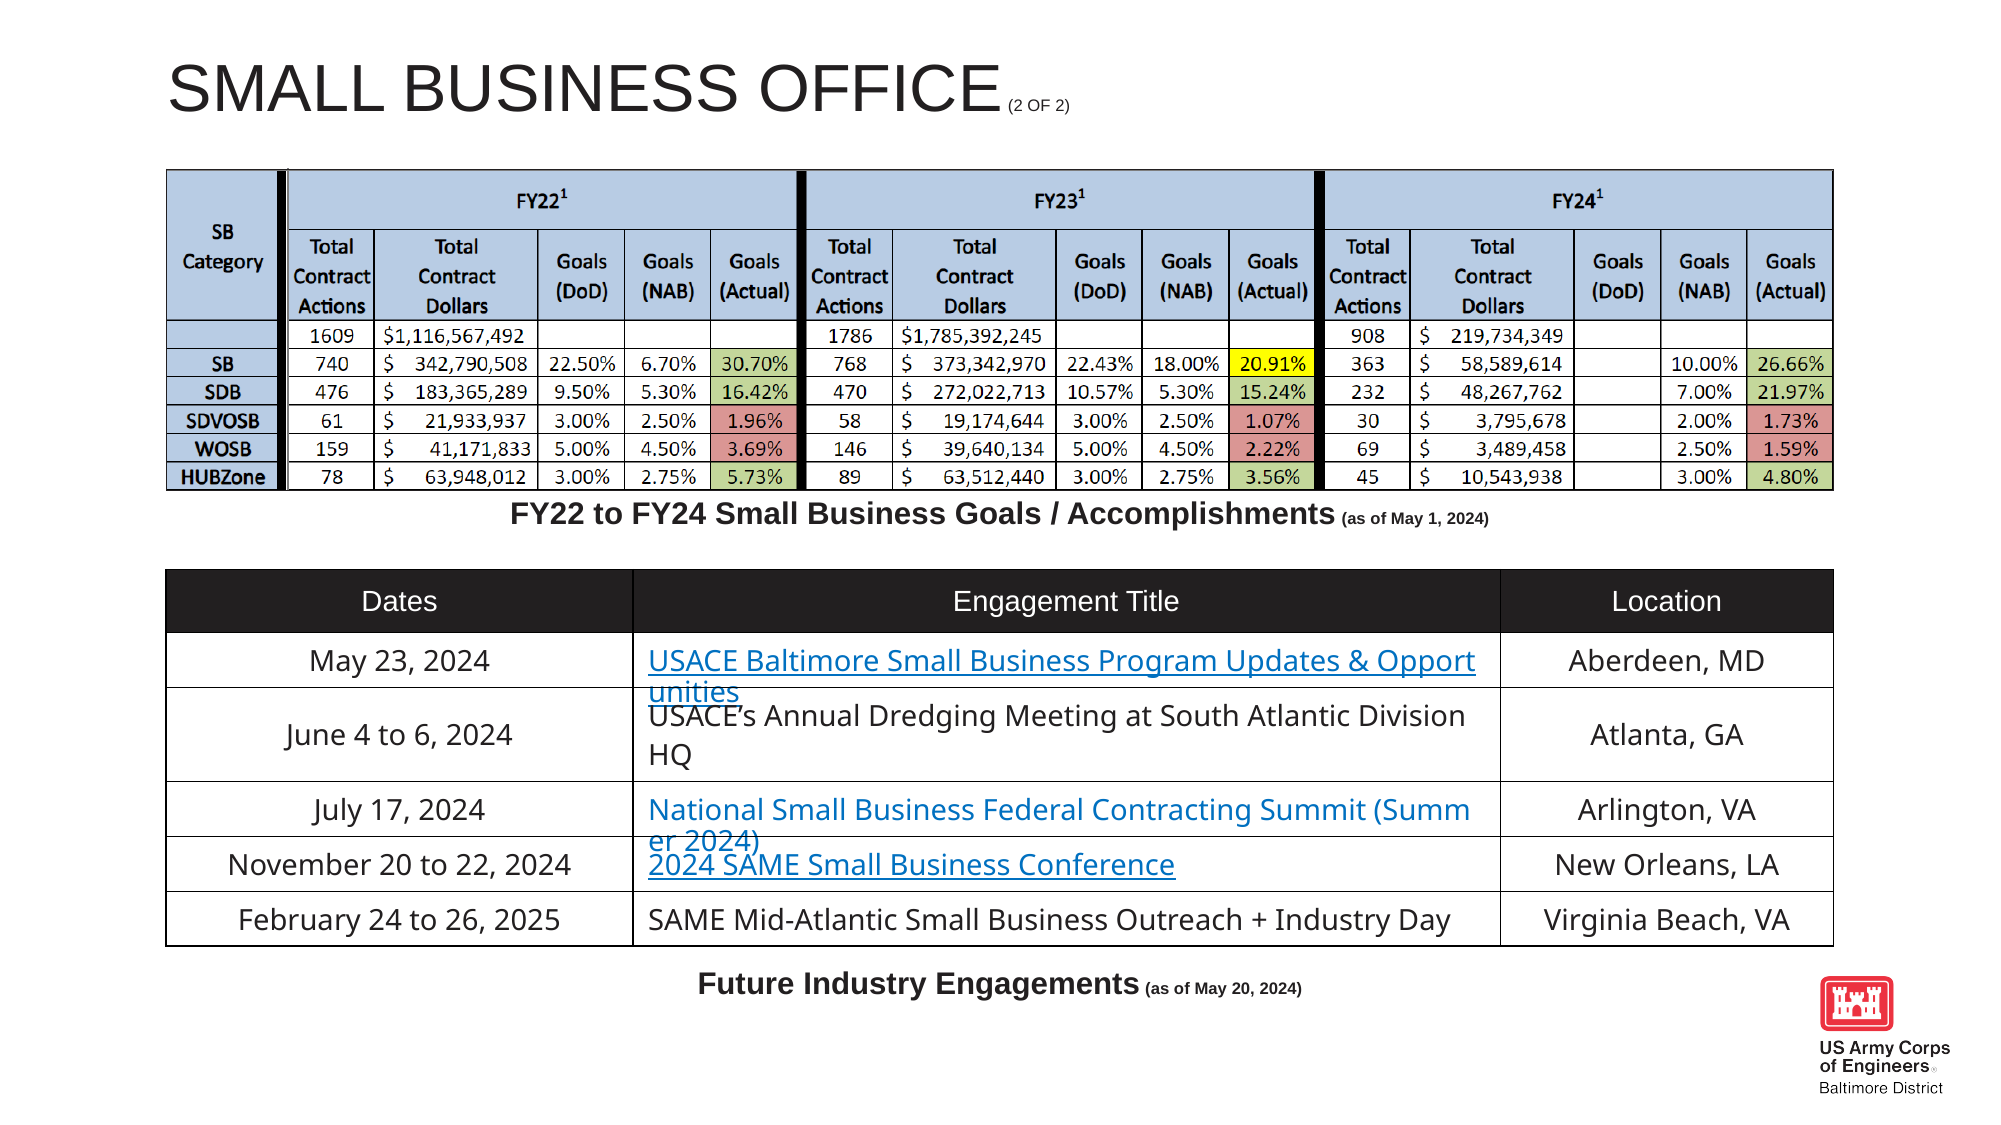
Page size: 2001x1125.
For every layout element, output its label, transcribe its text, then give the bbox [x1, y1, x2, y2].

table_header Dates​ [167, 570, 632, 632]
table_cell Atlanta, GA [1501, 688, 1833, 781]
picture [165, 168, 1835, 492]
text_box FY22 to FY24 Small Business Goals / Accomplishments (as of May 1, 2024) [264, 492, 1735, 539]
table_header Location​ [1501, 570, 1833, 632]
table_cell SAME Mid-Atlantic Small Business Outreach + Industry Day [634, 892, 1500, 945]
table_header Engagement Title​ [634, 570, 1500, 632]
table_cell November 20 to 22, 2024 [167, 837, 632, 891]
table_cell USACE Baltimore Small Business Program Updates & Opportunities [634, 633, 1500, 687]
table_cell May 23, 2024 [167, 633, 632, 687]
table_cell National Small Business Federal Contracting Summit (Summer 2024) [634, 782, 1500, 836]
table_cell New Orleans, LA [1501, 837, 1833, 891]
table_cell Arlington, VA [1501, 782, 1833, 836]
table_cell Virginia Beach, VA [1501, 892, 1833, 945]
text_box SMALL BUSINESS OFFICE (2 of 2) [167, 54, 1622, 142]
table_cell USACE’s Annual Dredging Meeting at South Atlantic Division HQ [634, 688, 1500, 781]
text_box Future Industry Engagements (as of May 20, 2024) [264, 956, 1735, 1009]
picture [1819, 976, 1950, 1097]
table_cell Aberdeen, MD [1501, 633, 1833, 687]
table_cell 2024 SAME Small Business Conference [634, 837, 1500, 891]
table_cell February 24 to 26, 2025 [167, 892, 632, 945]
table_cell July 17, 2024 [167, 782, 632, 836]
table_cell June 4 to 6, 2024 [167, 688, 632, 781]
